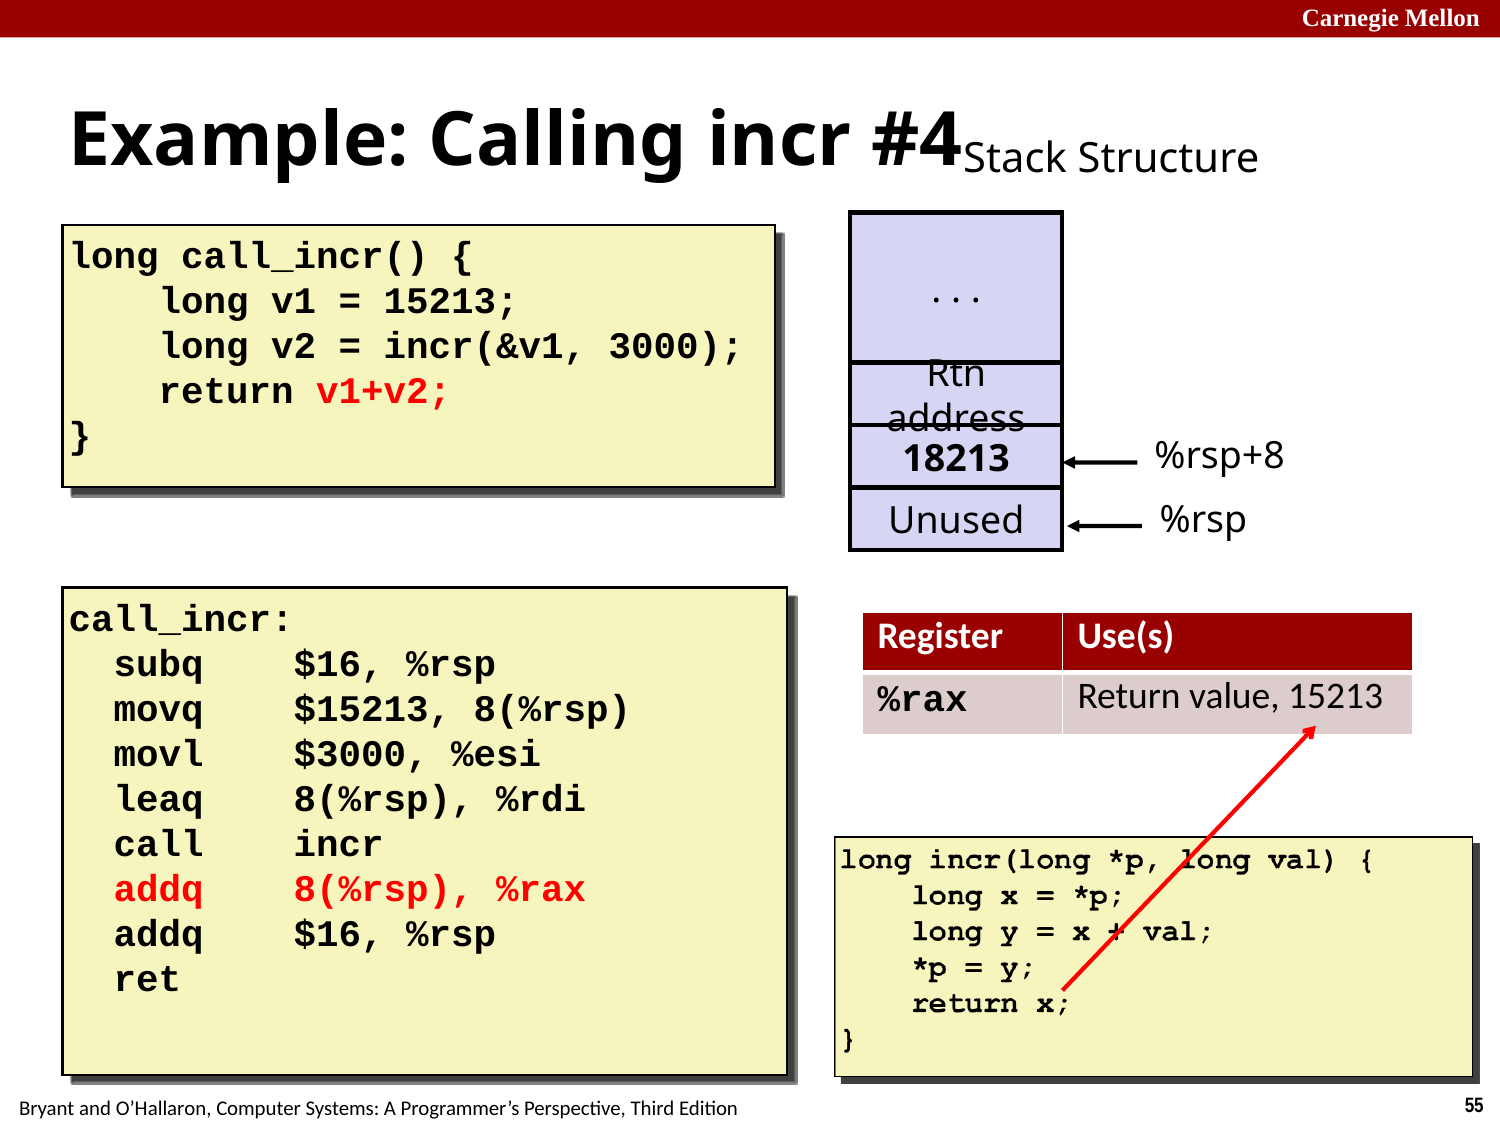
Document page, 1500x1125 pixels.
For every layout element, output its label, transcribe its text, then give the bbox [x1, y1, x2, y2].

text_box Stack Structure [956, 125, 1266, 188]
text_box %rsp+8 [1148, 424, 1292, 483]
text_box Rtn address [849, 362, 1063, 425]
table_cell Return value, 15213 [1063, 675, 1412, 734]
text_box Unused [849, 487, 1063, 550]
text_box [1062, 725, 1317, 991]
table_header Use(s) [1063, 613, 1412, 670]
text_box call_incr: subq $16, %rsp movq $15213, 8(%rsp) movl $3000, %esi leaq 8(%rsp), %rdi call incr addq 8(%rsp), %rax addq $16, %rsp ret [62, 587, 788, 1075]
text_box %rsp [1153, 488, 1254, 546]
text_box . . . [849, 212, 1063, 362]
title Example: Calling incr #4 [62, 41, 1438, 230]
text_box long call_incr() { long v1 = 15213; long v2 = incr(&v1, 3000); return v1+v2; } [62, 224, 775, 488]
text_box [1066, 519, 1142, 533]
text_box 18213 [849, 425, 1063, 487]
picture [820, 830, 1480, 1084]
table_header Register [863, 613, 1062, 670]
table_cell %rax [863, 675, 1062, 734]
text_box [1062, 456, 1138, 469]
